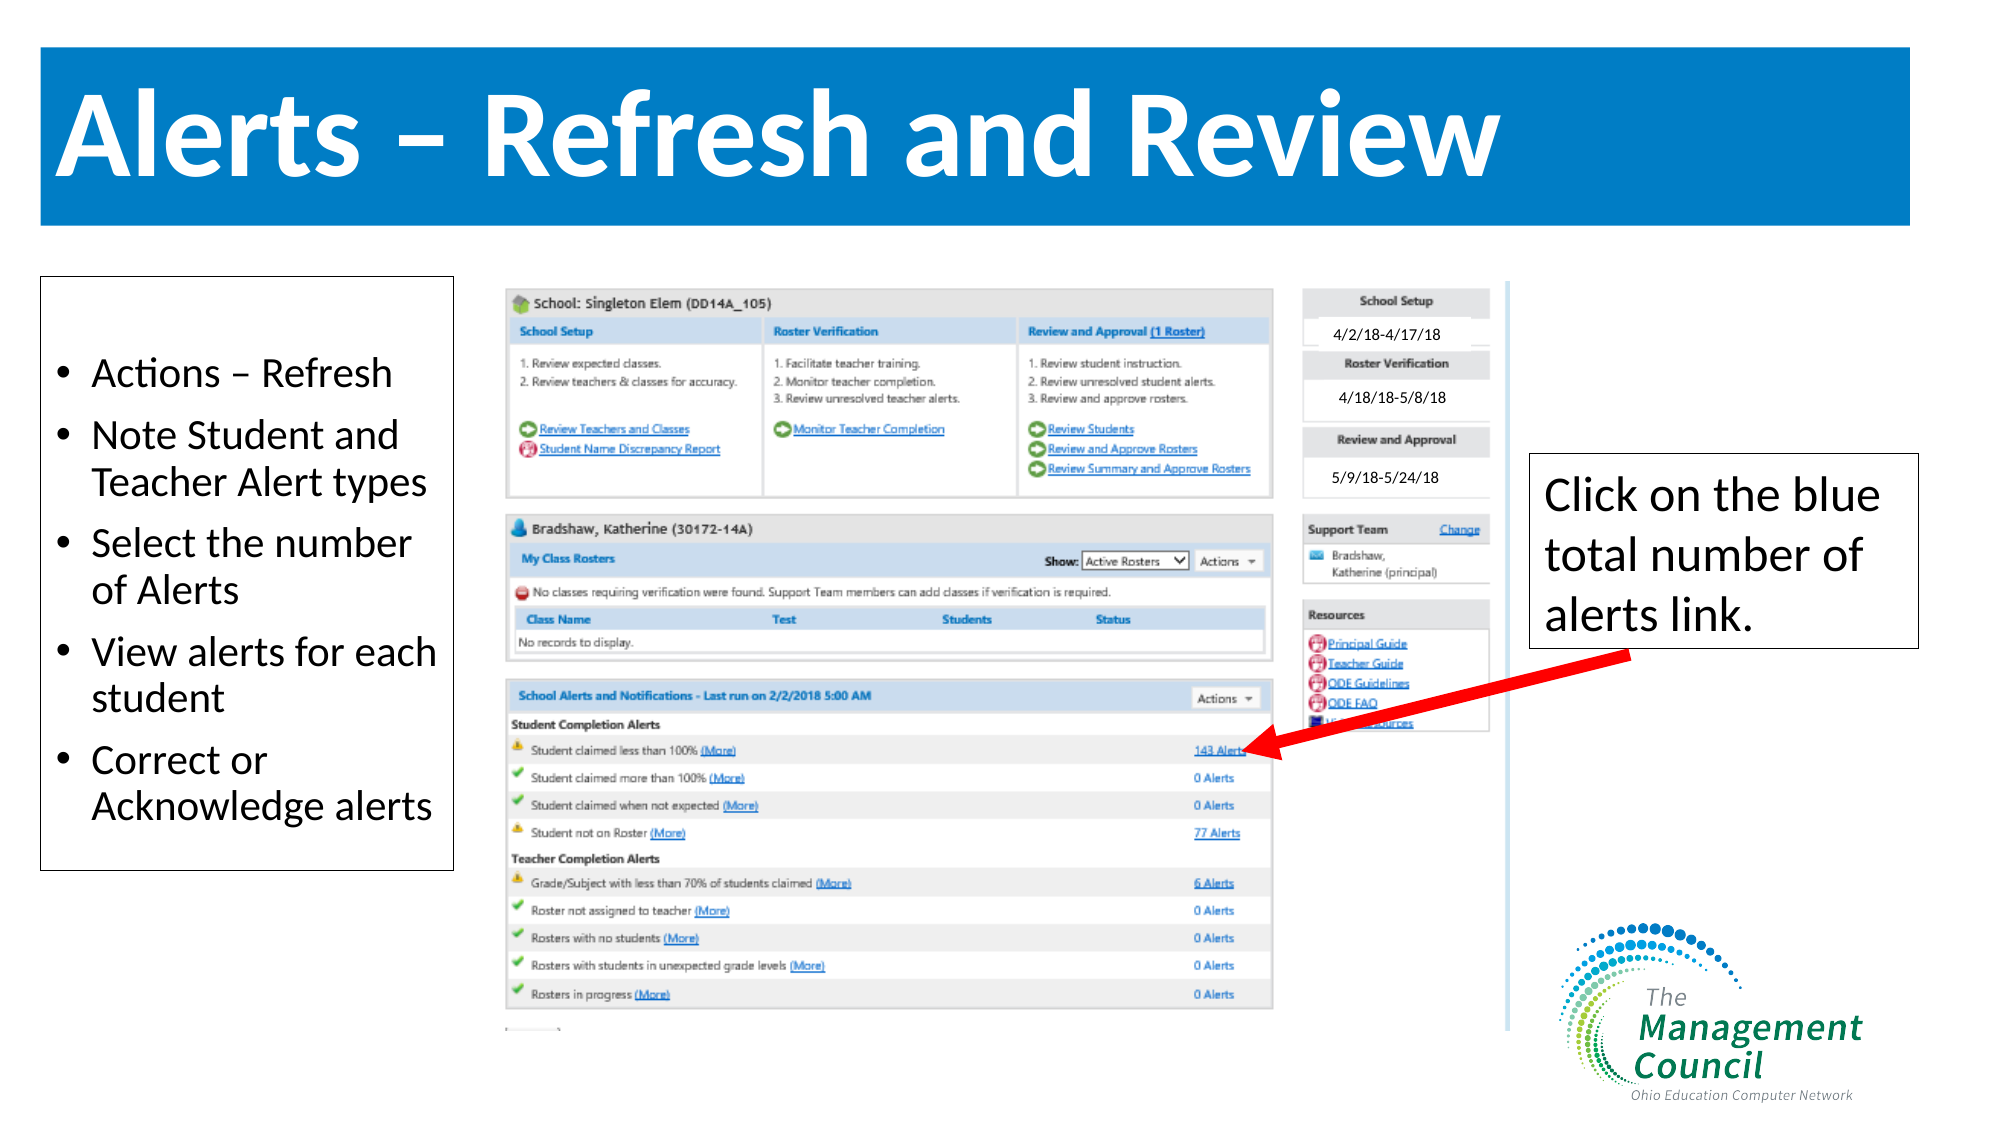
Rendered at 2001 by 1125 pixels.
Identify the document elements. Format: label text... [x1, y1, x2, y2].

list Actions – Refresh Note Student and Teacher Alert types Select the number of Alerts View alerts for each student Correct or Acknowledge alerts [40, 276, 454, 871]
picture [495, 281, 1510, 1031]
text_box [1241, 654, 1630, 752]
text_box Click on the blue total number of alerts link. [1529, 453, 1919, 649]
picture [1559, 923, 1863, 1103]
title Alerts – Refresh and Review [40, 47, 1910, 226]
